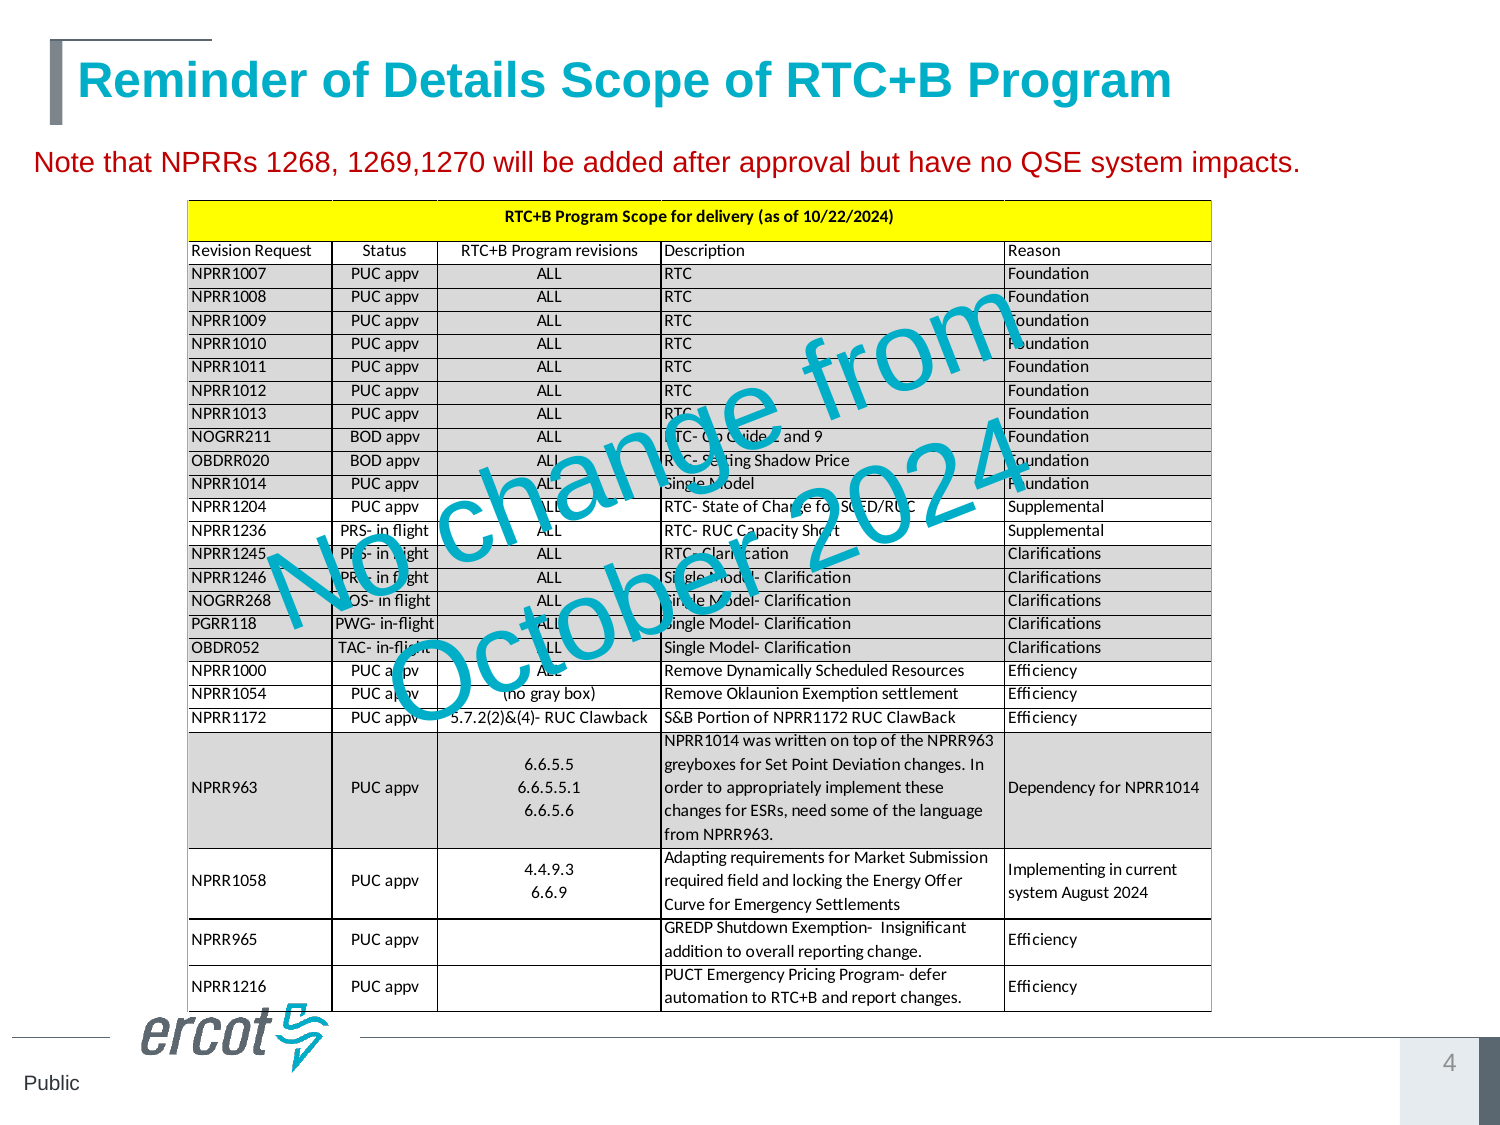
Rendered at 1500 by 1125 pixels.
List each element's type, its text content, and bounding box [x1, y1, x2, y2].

title Reminder of Details Scope of RTC+B Program [62, 39, 1500, 134]
picture [137, 199, 1213, 1075]
text_box Note that NPRRs 1268, 1269,1270 will be added after approval but have no QSE system impacts. [18, 136, 1482, 186]
